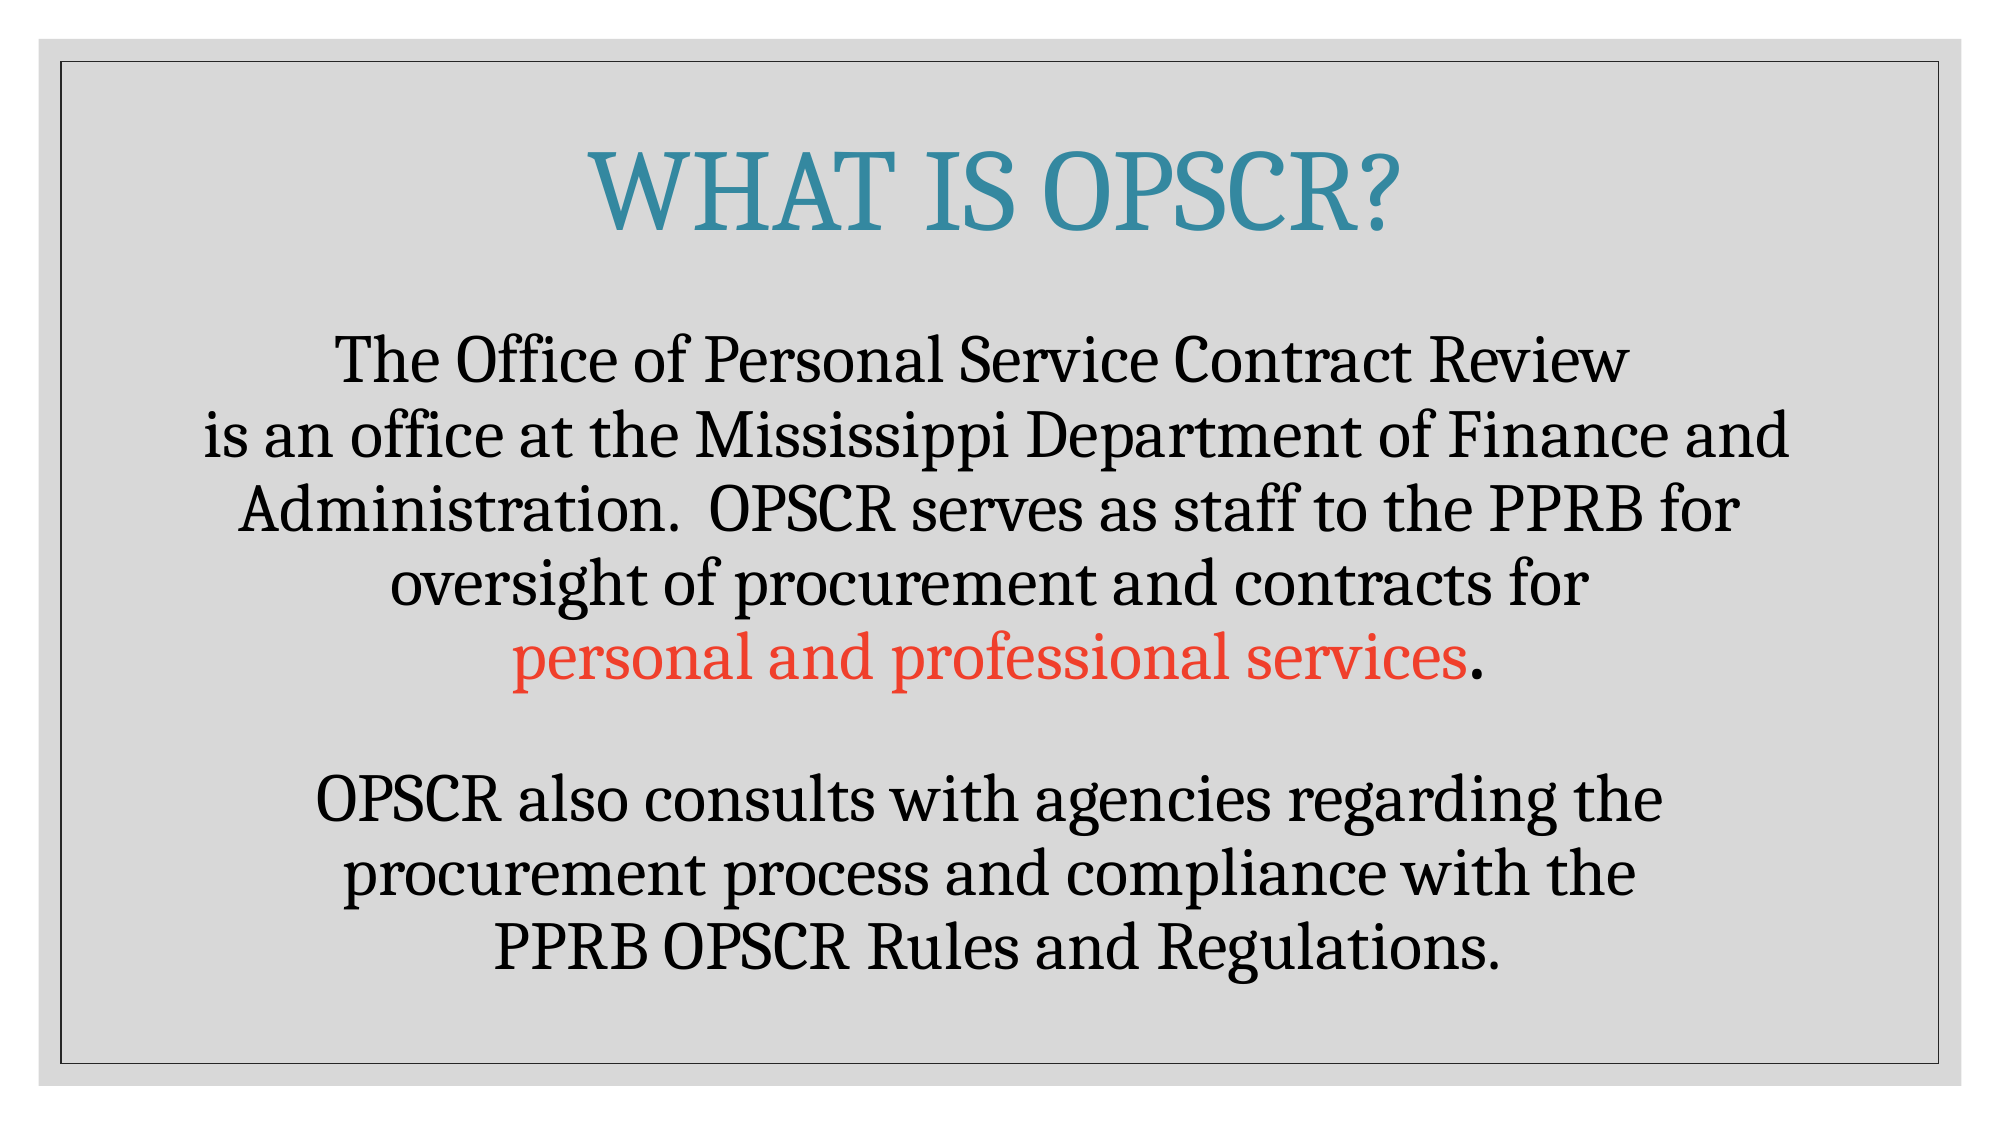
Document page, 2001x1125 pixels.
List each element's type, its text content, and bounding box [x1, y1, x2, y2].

title What is OPSCR? The Office of Personal Service Contract Review is an office at the Mississippi Department of Finance and Administration. OPSCR serves as staff to the PPRB for oversight of procurement and contracts for personal and professional services. OPSCR also consults with agencies regarding the procurement process and compliance with the PPRB OPSCR Rules and Regulations. [38, 41, 1958, 1073]
